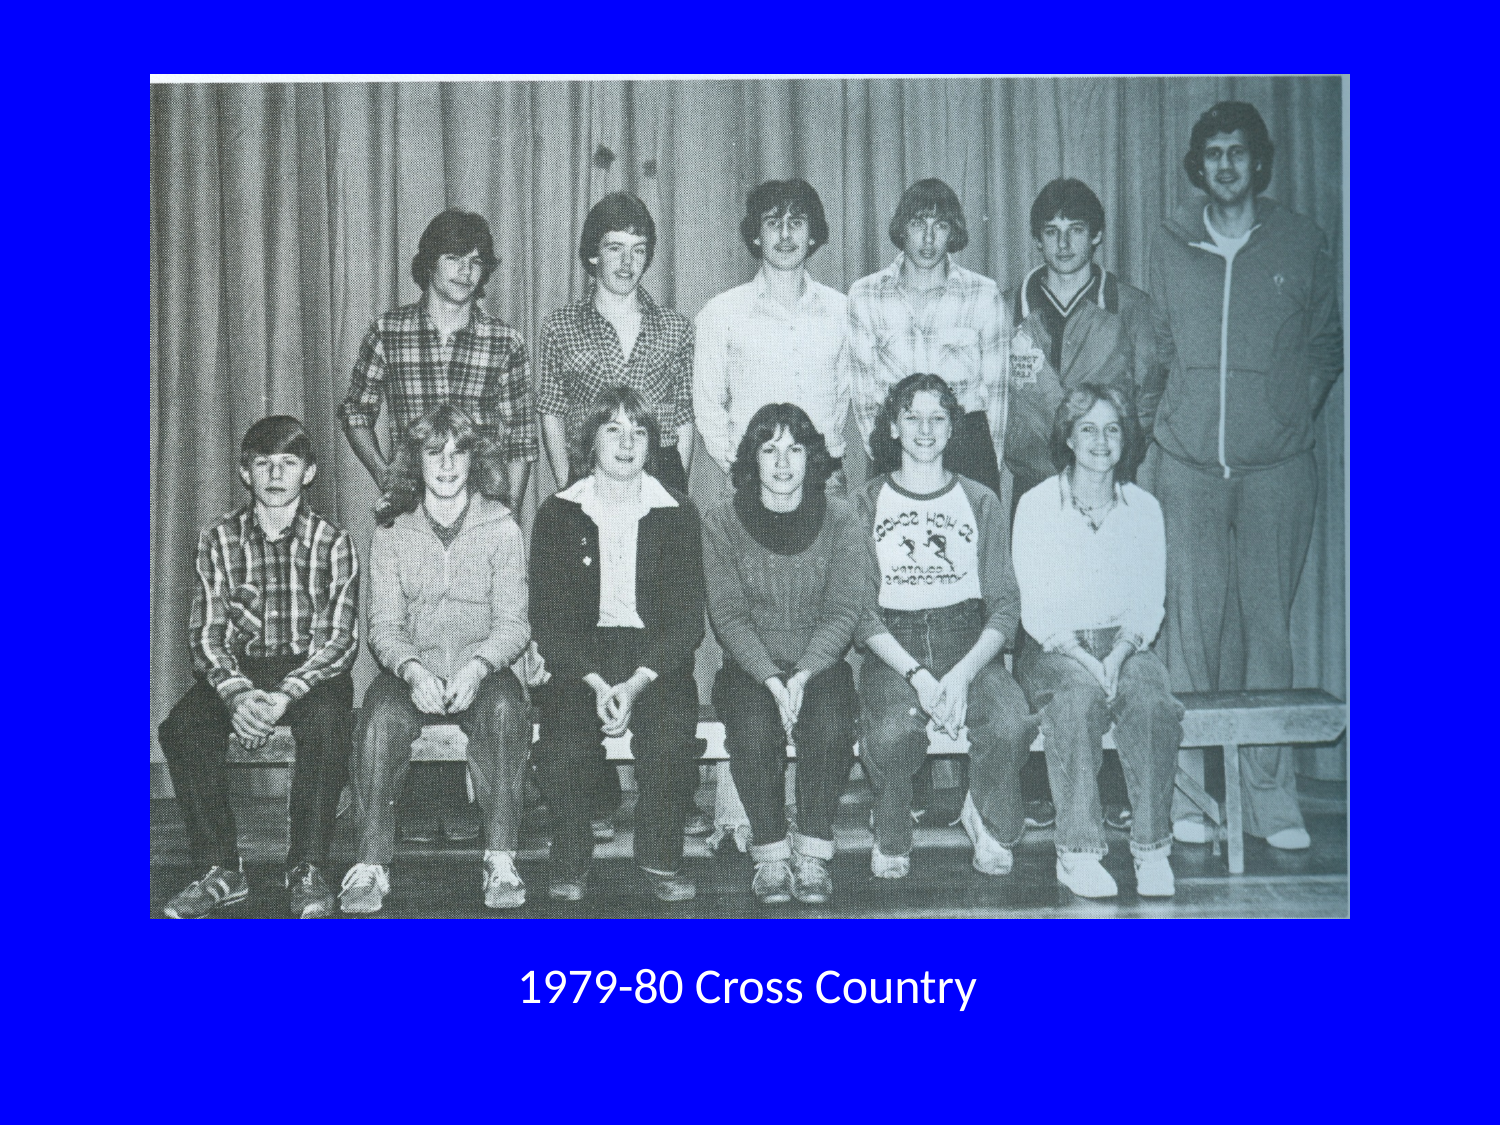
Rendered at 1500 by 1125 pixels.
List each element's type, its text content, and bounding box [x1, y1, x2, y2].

picture [149, 74, 1351, 920]
text_box 1979-80 Cross Country [502, 945, 993, 1021]
